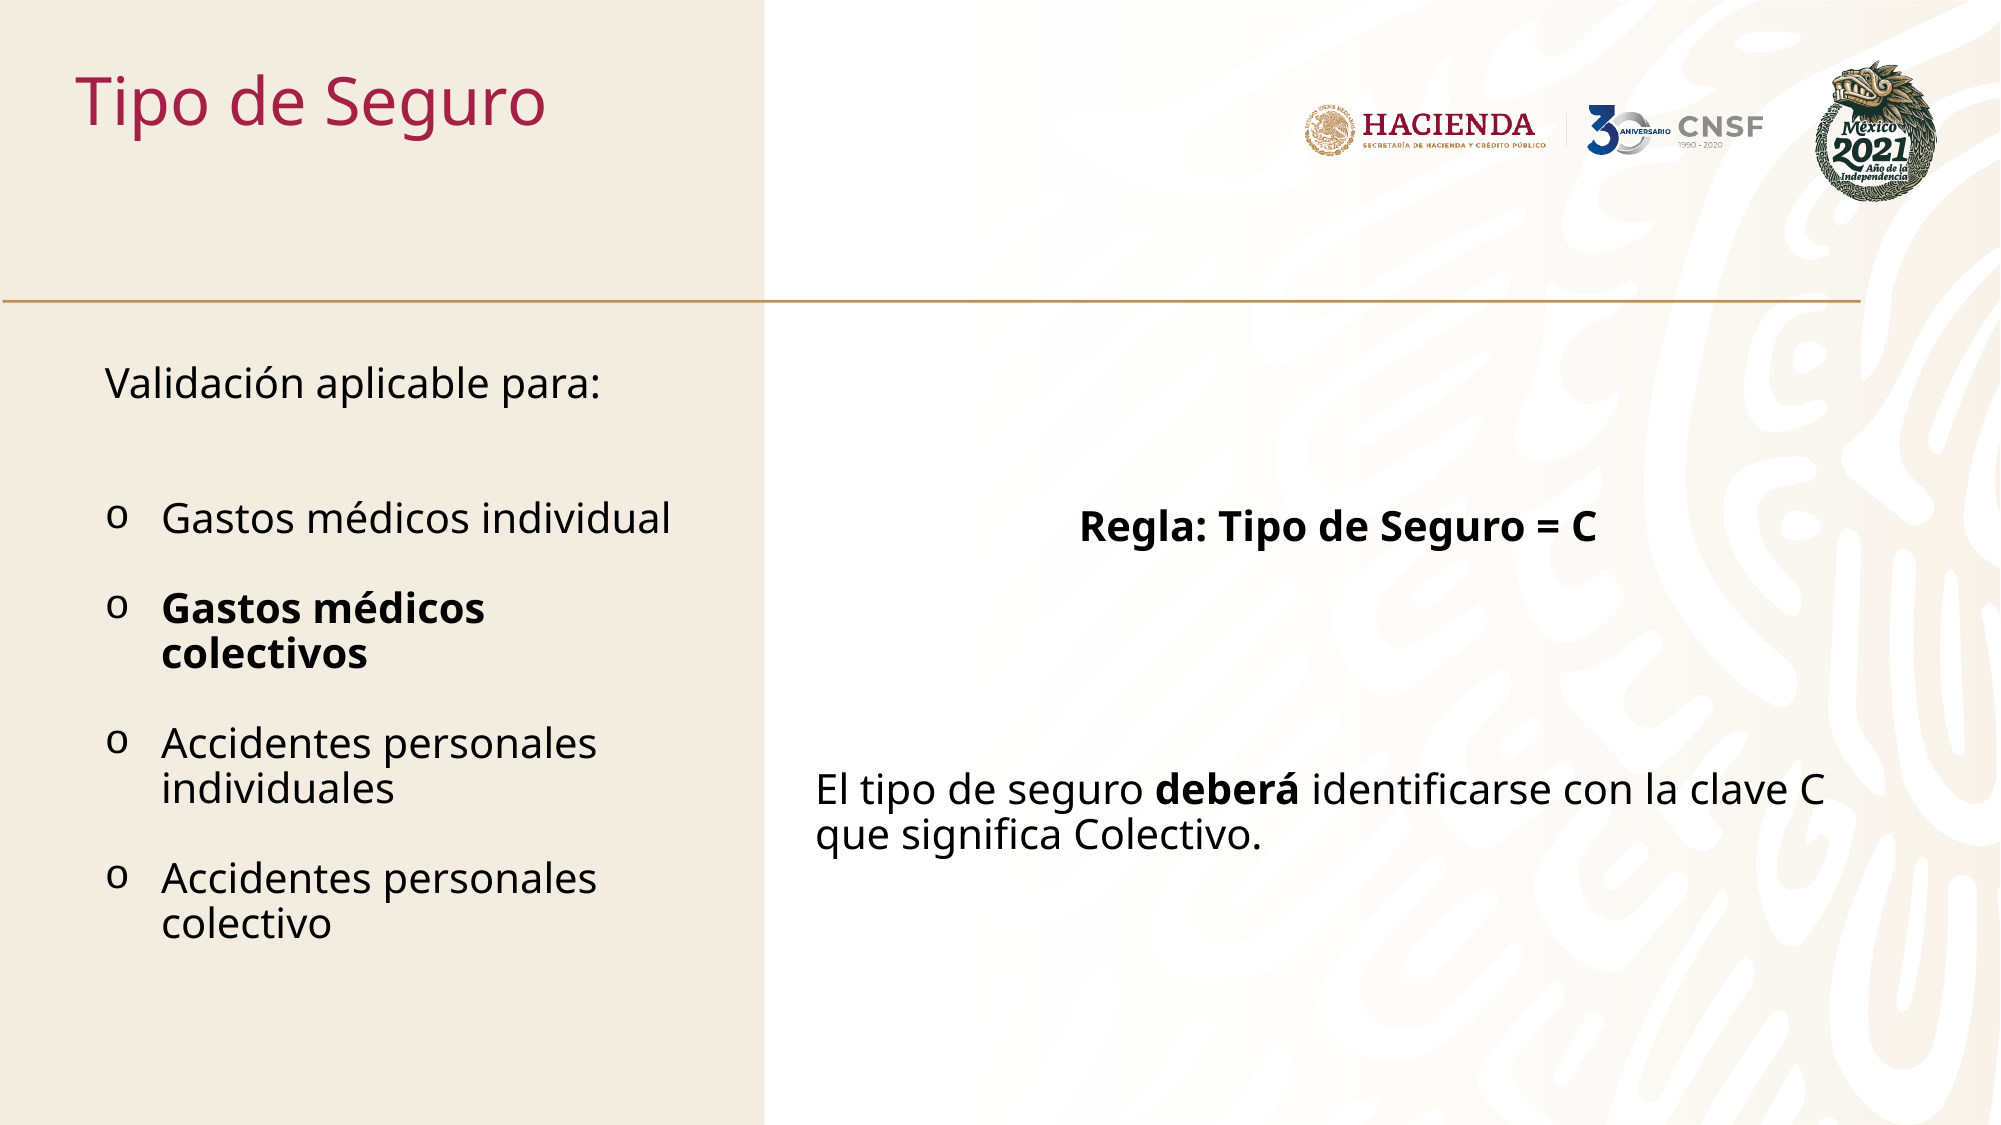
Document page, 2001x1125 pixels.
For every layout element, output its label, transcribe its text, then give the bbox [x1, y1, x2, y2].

list Tipo de Seguro [60, 60, 719, 274]
picture [0, 0, 2001, 1125]
list Regla: Tipo de Seguro = C El tipo de seguro deberá identificarse con la clave C que significa Colectivo. [800, 498, 1877, 1036]
list Validación aplicable para: Gastos médicos individual Gastos médicos colectivos Accidentes personales individuales Accidentes personales colectivo [60, 354, 719, 1014]
